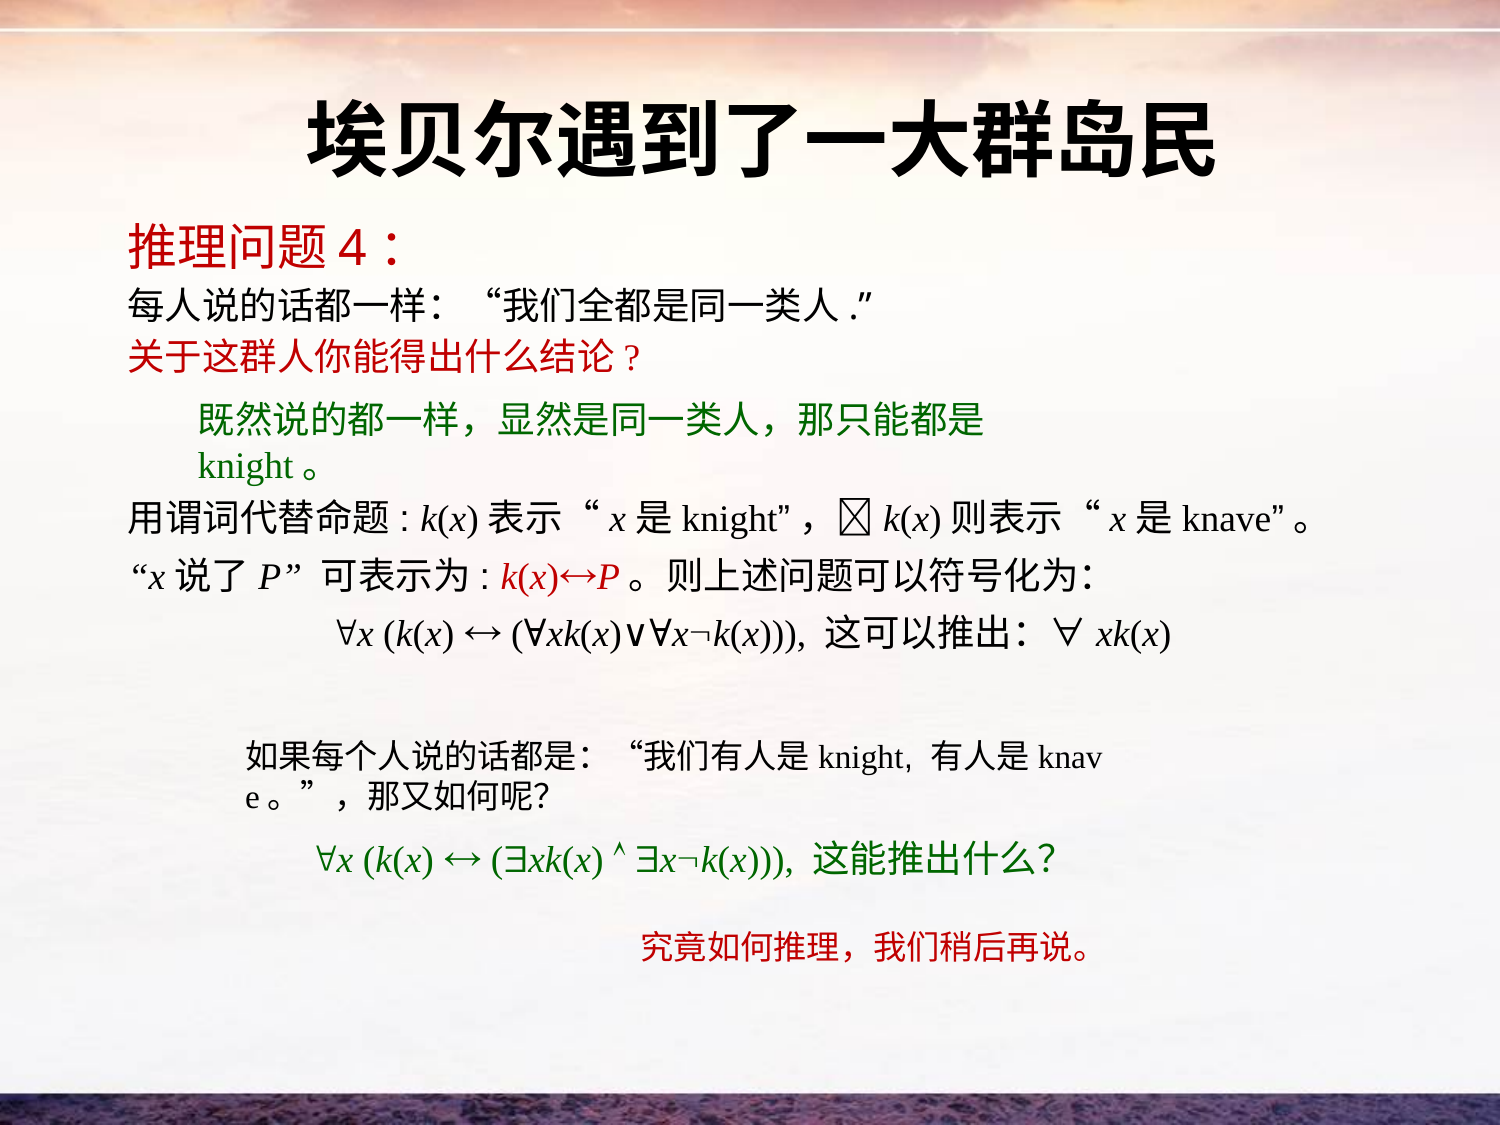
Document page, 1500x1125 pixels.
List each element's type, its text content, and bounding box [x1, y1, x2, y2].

text_box 推理问题4： 每人说的话都一样：“我们全都是同一类人.” 关于这群人你能得出什么结论? [112, 207, 1294, 386]
title 埃贝尔遇到了一大群岛民 [88, 65, 1439, 208]
text_box 如果每个人说的话都是：“我们有人是knight, 有人是knave。”，那又如何呢？ [230, 727, 1235, 823]
text_box 用谓词代替命题: k(x)表示“x是knight”，k(x)则表示“x是knave”。 “x说了P” 可表示为: k(x)P。则上述问题可以符号化为： x (k(x)  (∀xk(x)∨∀xk(x))), 这可以推出：∀xk(x) [113, 486, 1389, 662]
text_box 究竟如何推理，我们稍后再说。 [625, 919, 1205, 974]
text_box 既然说的都一样，显然是同一类人，那只能都是knight。 [182, 388, 1140, 486]
picture [0, 0, 1500, 1125]
text_box x (k(x)  (xk(x)  xk(x))), 这能推出什么？ [295, 827, 1205, 888]
